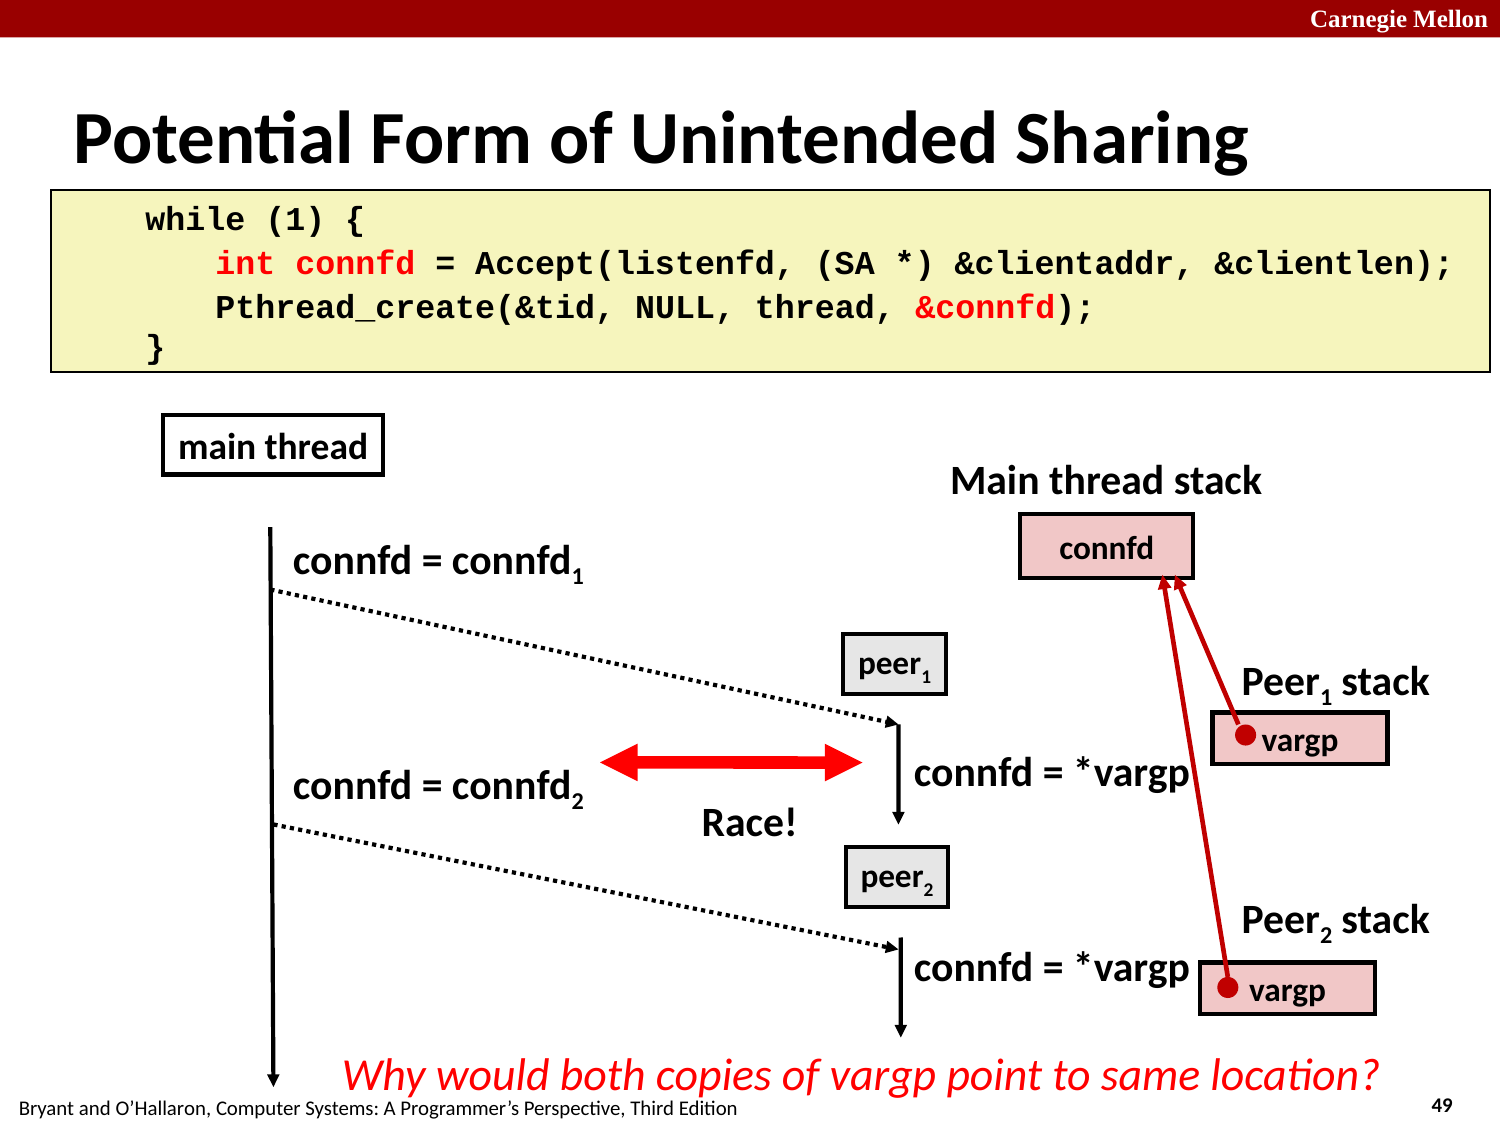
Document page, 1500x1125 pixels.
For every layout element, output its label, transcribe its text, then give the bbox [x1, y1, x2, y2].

text_box connfd = connfd1 [278, 525, 599, 597]
text_box [885, 715, 899, 728]
title Potential Form of Unintended Sharing [58, 71, 1305, 190]
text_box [1162, 574, 1448, 1015]
text_box connfd = *vargp [889, 737, 1157, 748]
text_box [599, 762, 863, 854]
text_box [273, 749, 1208, 1038]
text_box Why would both copies of vargp point to same location? [327, 1037, 1396, 1108]
text_box connfd [1020, 513, 1194, 579]
text_box main thread [163, 414, 384, 475]
text_box while (1) { int connfd = Accept(listenfd, (SA *) &clientaddr, &clientlen); Pthread_create(&tid, NULL, thread, &connfd); } [50, 190, 1491, 373]
text_box Main thread stack [935, 445, 1277, 511]
text_box [267, 1045, 280, 1087]
text_box peer1 [843, 634, 946, 695]
